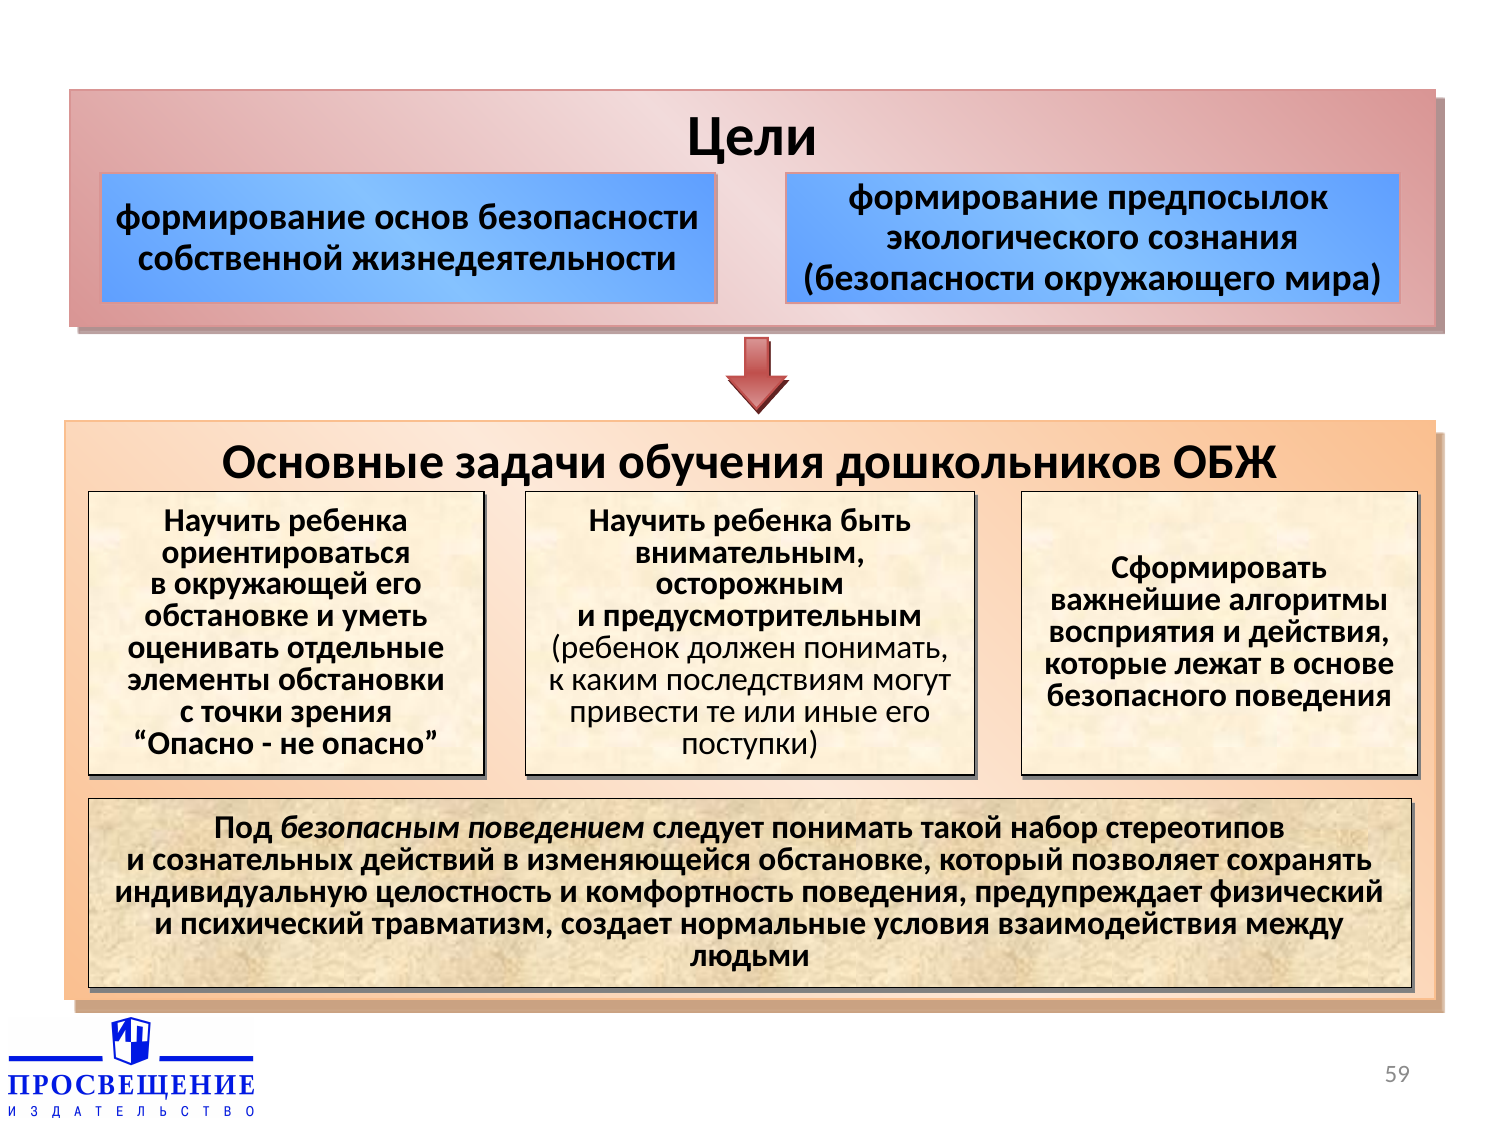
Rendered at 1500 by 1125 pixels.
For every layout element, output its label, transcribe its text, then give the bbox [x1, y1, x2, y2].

picture [8, 1017, 254, 1118]
text_box [727, 338, 786, 409]
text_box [70, 89, 1436, 327]
slide_number 59 [1074, 1042, 1425, 1103]
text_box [64, 420, 1436, 1000]
